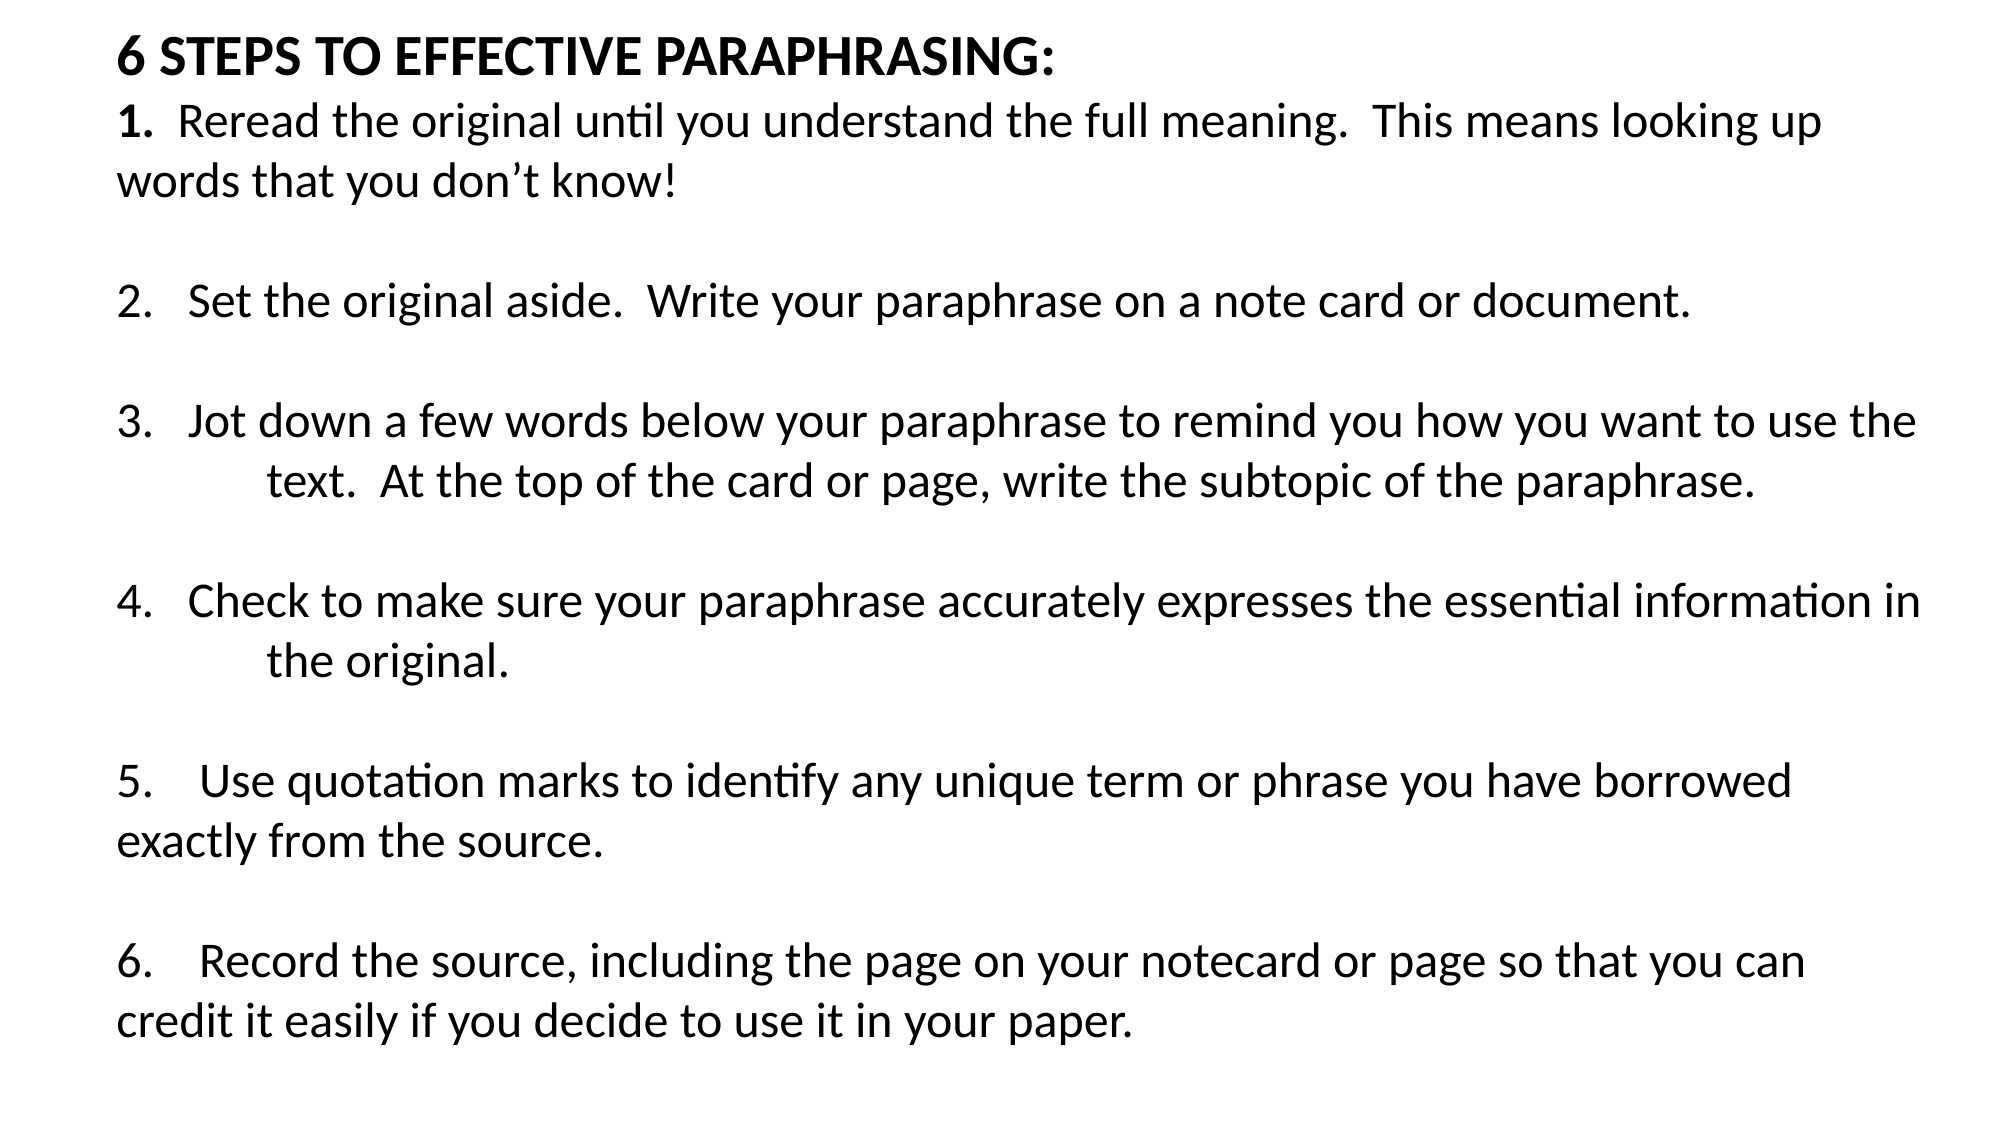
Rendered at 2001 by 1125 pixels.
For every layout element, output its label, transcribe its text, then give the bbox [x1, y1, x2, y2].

text_box 6 STEPS TO EFFECTIVE PARAPHRASING: 1. Reread the original until you understand the full meaning. This means looking up words that you don’t know! 2. Set the original aside. Write your paraphrase on a note card or document. 3. Jot down a few words below your paraphrase to remind you how you want to use the text. At the top of the card or page, write the subtopic of the paraphrase. 4. Check to make sure your paraphrase accurately expresses the essential information in the original. 5. Use quotation marks to identify any unique term or phrase you have borrowed exactly from the source. 6. Record the source, including the page on your notecard or page so that you can credit it easily if you decide to use it in your paper. [101, 9, 1953, 1055]
